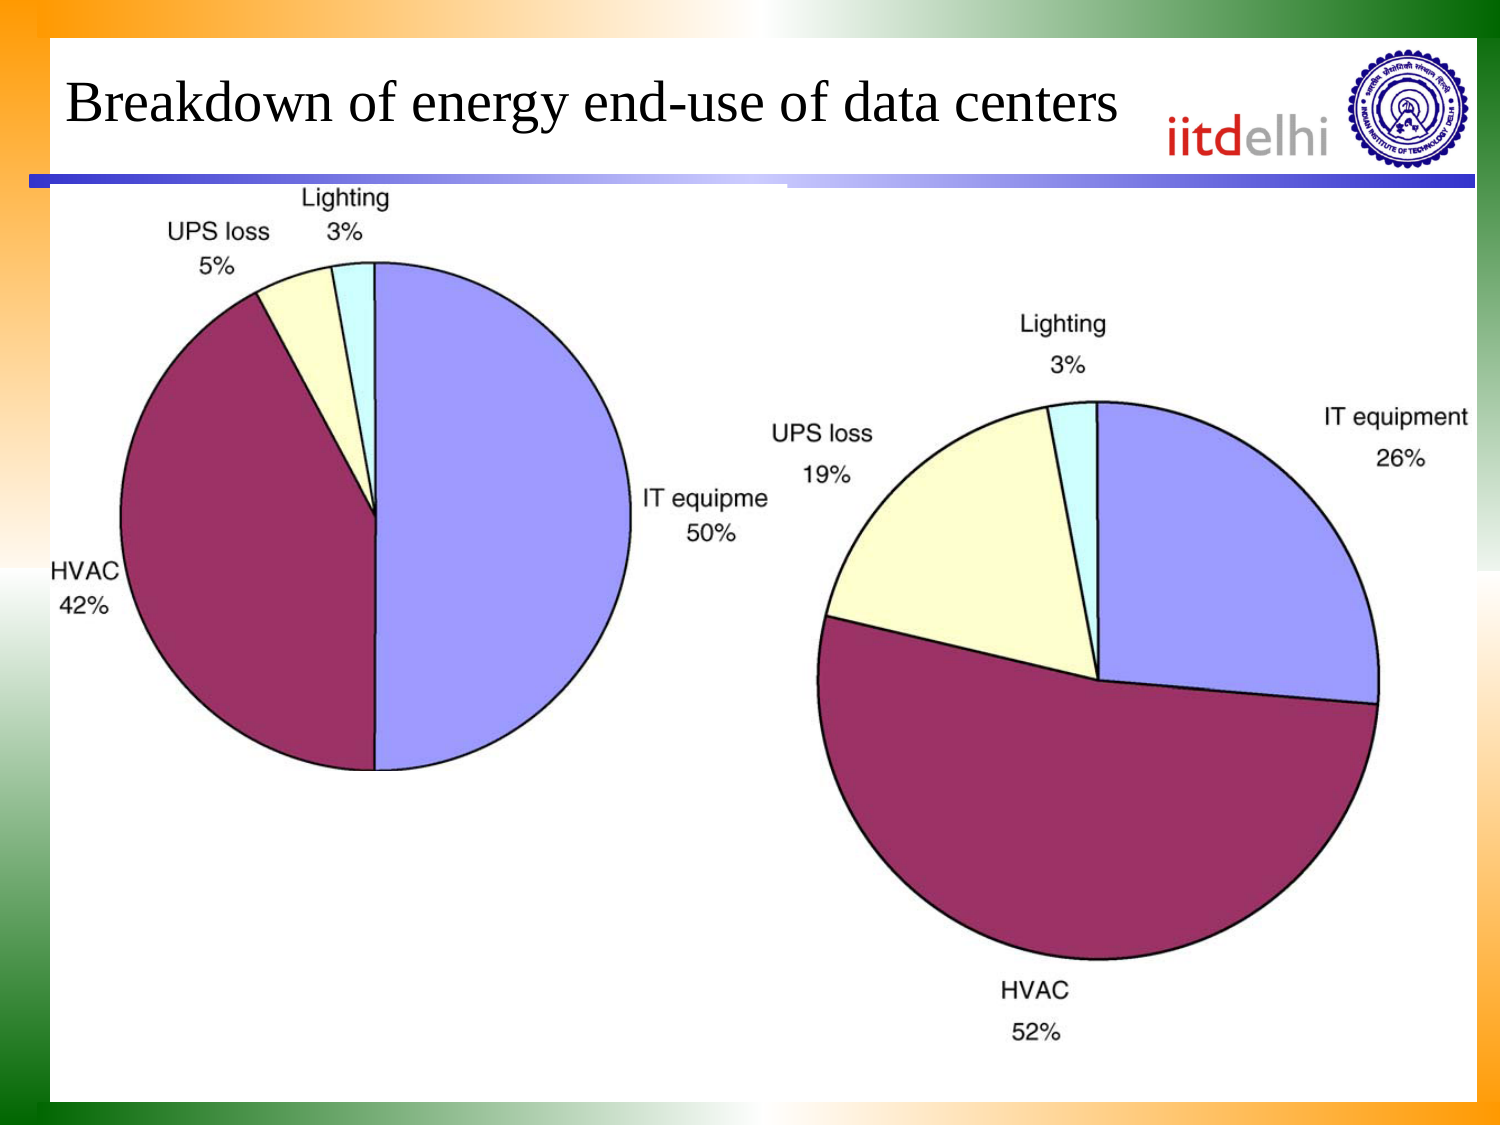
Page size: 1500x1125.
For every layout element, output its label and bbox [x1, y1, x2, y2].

text_box [0, 0, 1500, 1125]
picture [767, 310, 1473, 1043]
list [49, 183, 788, 772]
